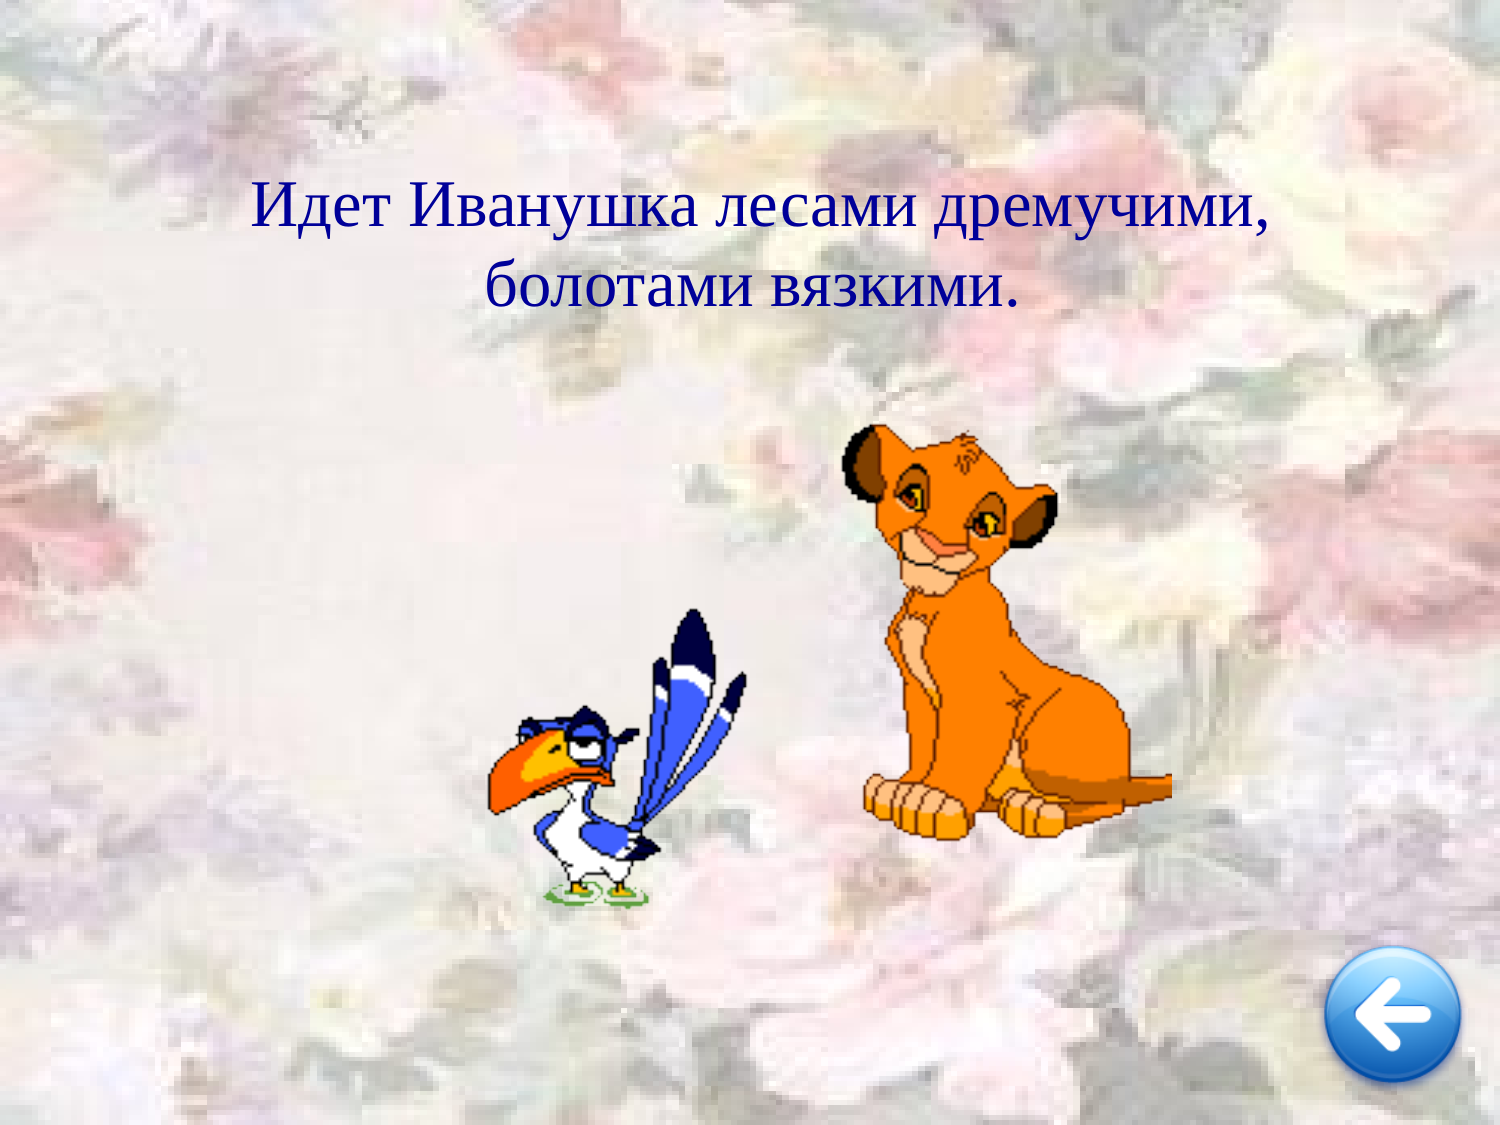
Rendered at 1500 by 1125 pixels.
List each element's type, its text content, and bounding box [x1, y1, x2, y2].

text_box Идет Иванушка лесами дремучими, болотами вязкими. [93, 152, 1430, 327]
picture [0, 0, 1500, 1125]
